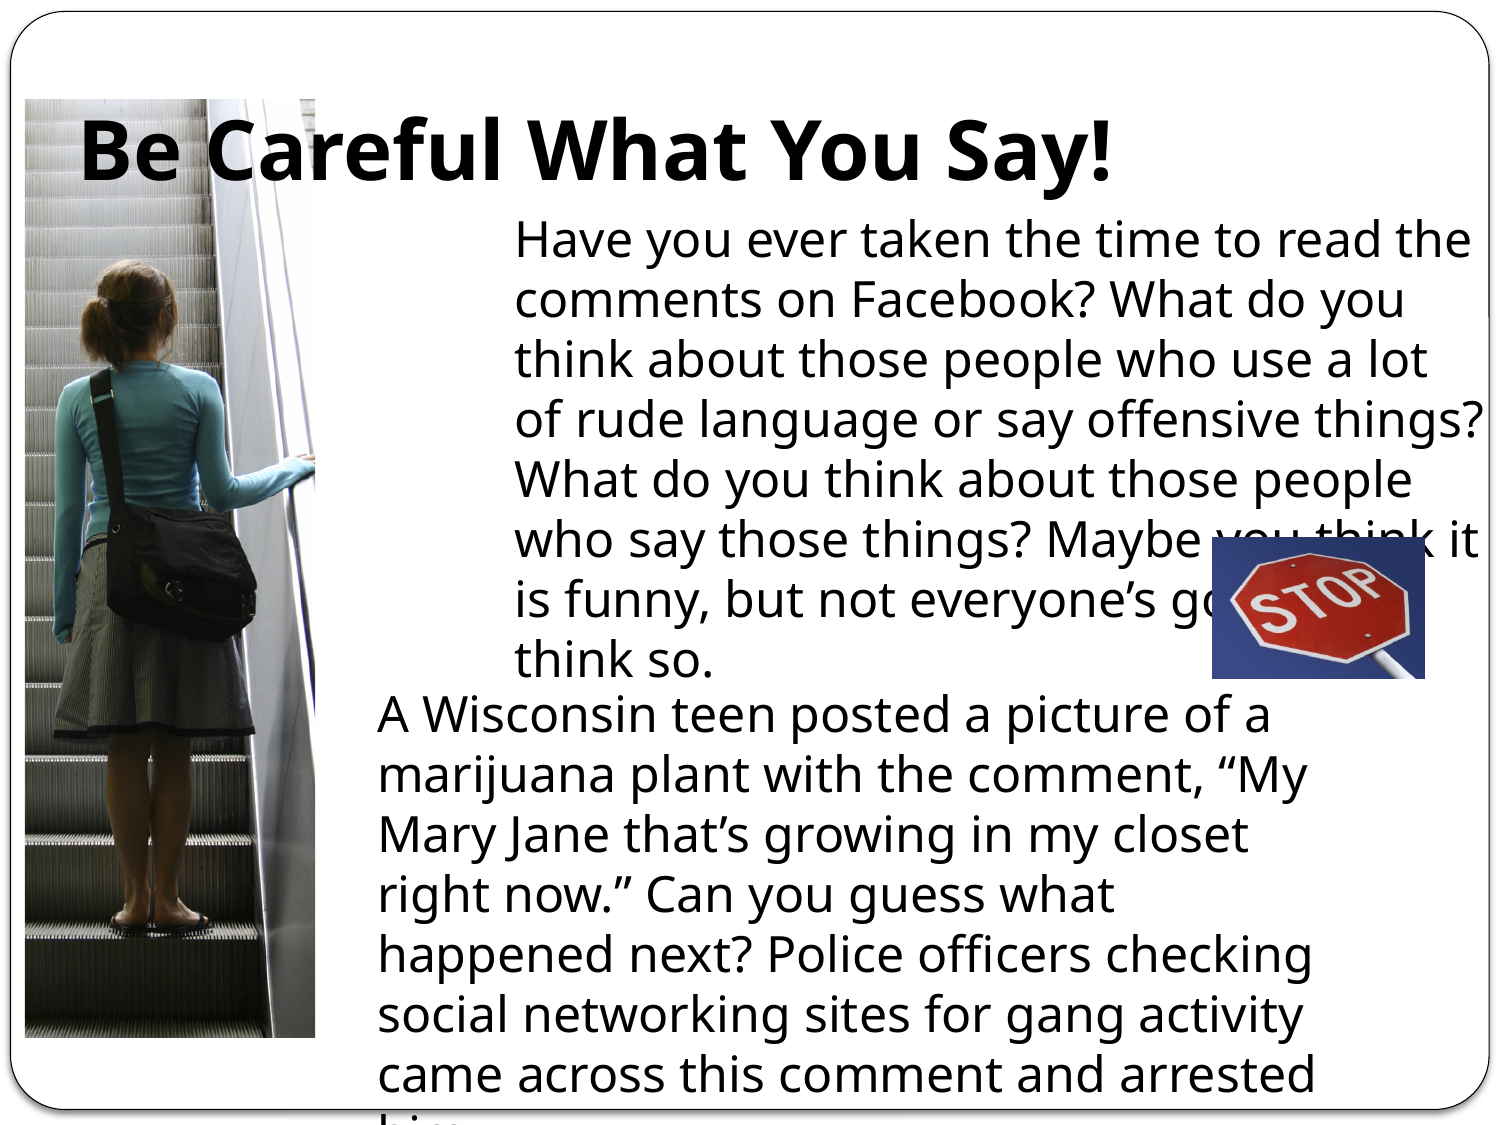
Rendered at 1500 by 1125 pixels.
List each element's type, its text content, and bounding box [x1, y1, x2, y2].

text_box Have you ever taken the time to read the comments on Facebook? What do you think about those people who use a lot of rude language or say offensive things? What do you think about those people who say those things? Maybe you think it is funny, but not everyone’s going to think so. [500, 199, 1500, 695]
picture [1212, 537, 1426, 680]
picture [24, 99, 316, 1038]
title Be Careful What You Say! [62, 75, 1313, 213]
text_box A Wisconsin teen posted a picture of a marijuana plant with the comment, “My Mary Jane that’s growing in my closet right now.” Can you guess what happened next? Police officers checking social networking sites for gang activity came across this comment and arrested him. [362, 674, 1350, 1125]
